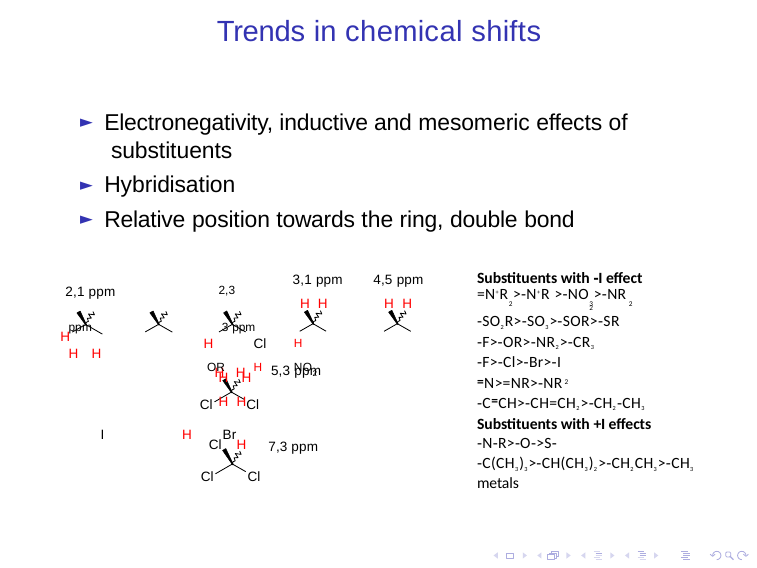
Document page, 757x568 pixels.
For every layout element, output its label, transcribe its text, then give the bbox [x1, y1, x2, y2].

text_box 2,1 ppm 2,3 ppm 3 ppm H H H H H H I H Br [55, 261, 266, 454]
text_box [383, 310, 412, 333]
text_box 4,5 ppm H H [371, 260, 427, 312]
text_box 7,3 ppm [266, 435, 322, 455]
text_box 5,3 ppm [268, 359, 325, 379]
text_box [144, 310, 174, 333]
text_box Cl [198, 465, 217, 484]
text_box ‐C=CH>‐CH=CH2>‐CH2‐CH3 [470, 382, 654, 411]
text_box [222, 448, 247, 473]
text_box Cl [245, 464, 263, 484]
text_box Electronegativity, inductive and mesomeric effects of substituents Hybridisation Relative position towards the ring, double bond [73, 105, 637, 232]
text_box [299, 310, 327, 333]
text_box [218, 310, 247, 333]
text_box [71, 310, 104, 335]
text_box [222, 378, 246, 401]
text_box =N>=NR>‐NR [470, 363, 571, 382]
text_box Substituents with ‐I effect =N+R >‐N+R >‐NO >‐NR 2 3 2 2 ‐SO2R>‐SO3>‐SOR>‐SR ‐F>‐OR>‐NR2>‐CR3 ‐F>‐Cl>‐Br>‐I [470, 265, 651, 371]
text_box Substituents with +I effects ‐N‐R>‐O‐>S‐ ‐C(CH3)3>‐CH(CH3)2>‐CH2CH3>‐CH3 metals [470, 411, 704, 492]
text_box 3,1 ppm H H H Cl H OR H NO2 [200, 260, 454, 378]
title Trends in chemical shifts [0, 9, 757, 108]
